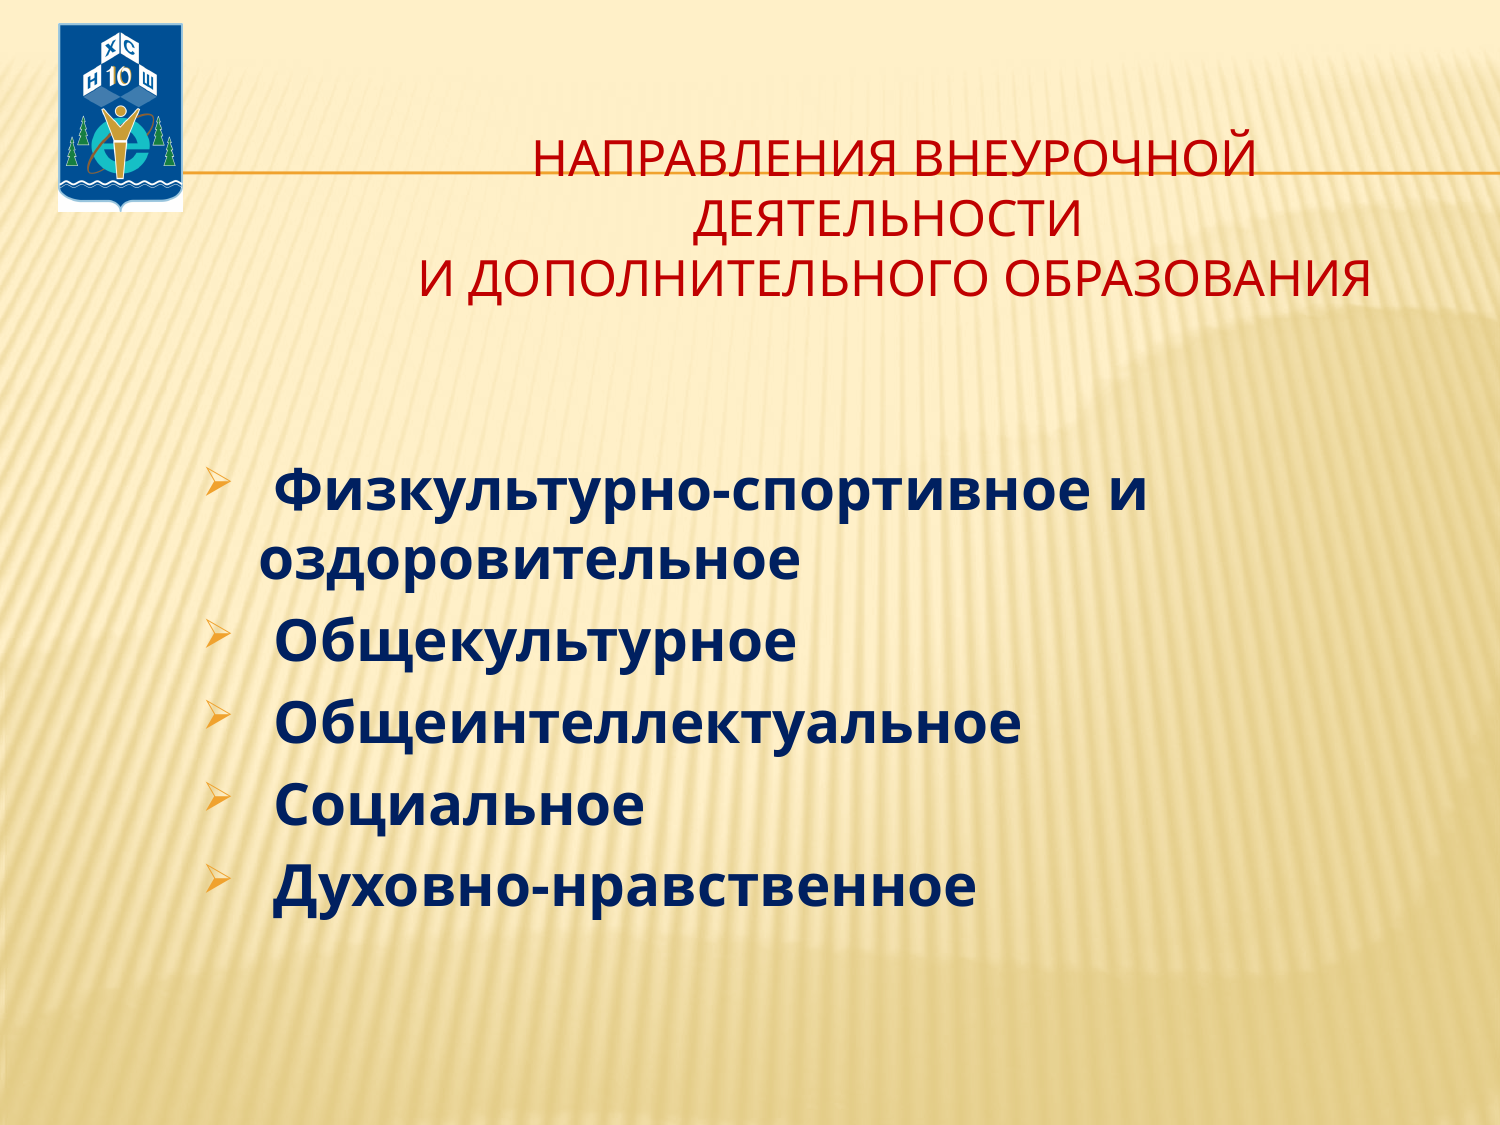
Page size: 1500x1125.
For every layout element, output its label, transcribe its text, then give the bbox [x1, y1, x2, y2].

list Физкультурно-спортивное и оздоровительное Общекультурное Общеинтеллектуальное Социальное Духовно-нравственное [187, 444, 1447, 1038]
picture [58, 23, 184, 212]
list [50, 262, 738, 1038]
title Направления внеурочной деятельности и дополнительного образования [316, 58, 1475, 375]
